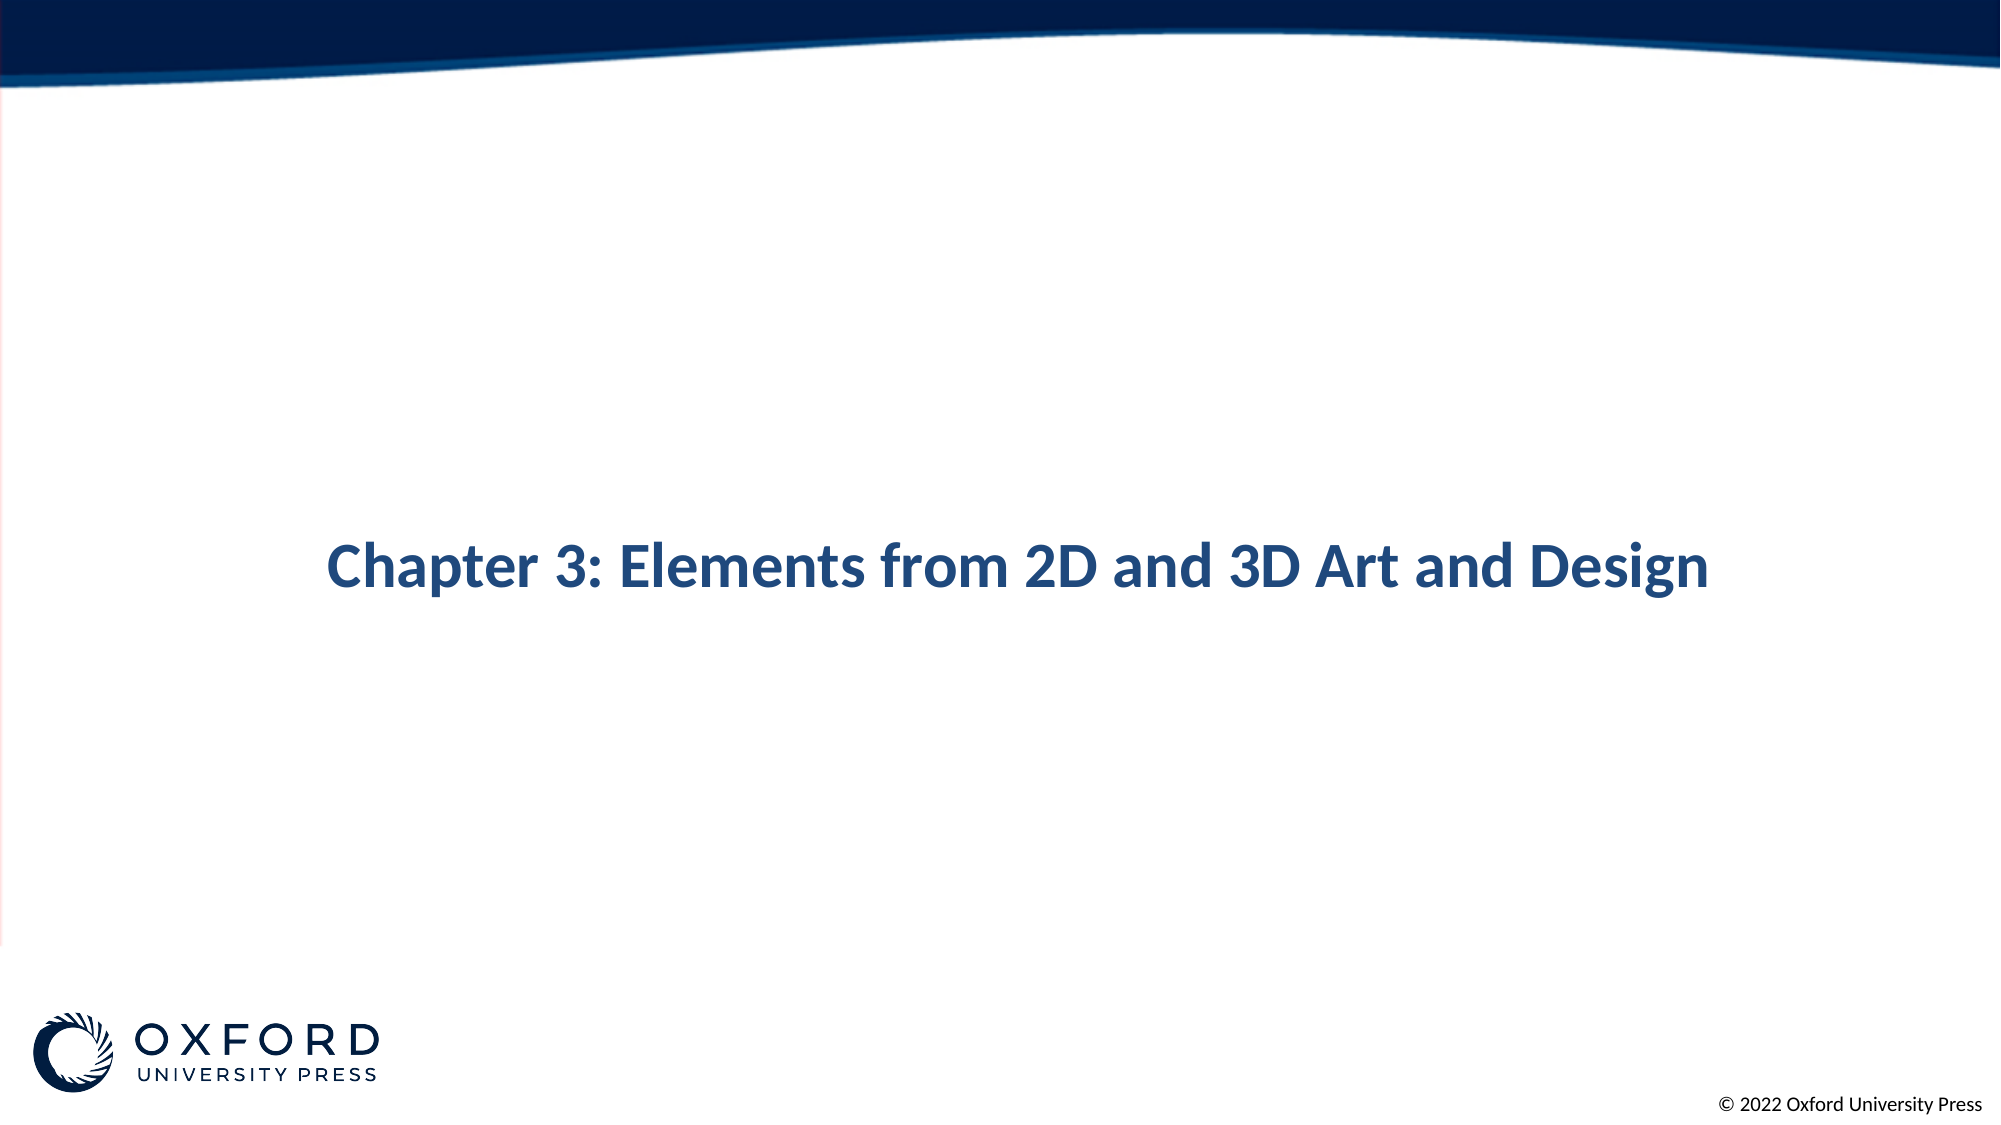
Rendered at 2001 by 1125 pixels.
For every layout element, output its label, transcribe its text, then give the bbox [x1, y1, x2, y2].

picture [0, 0, 2000, 1125]
title Chapter 3: Elements from 2D and 3D Art and Design [90, 516, 1948, 609]
